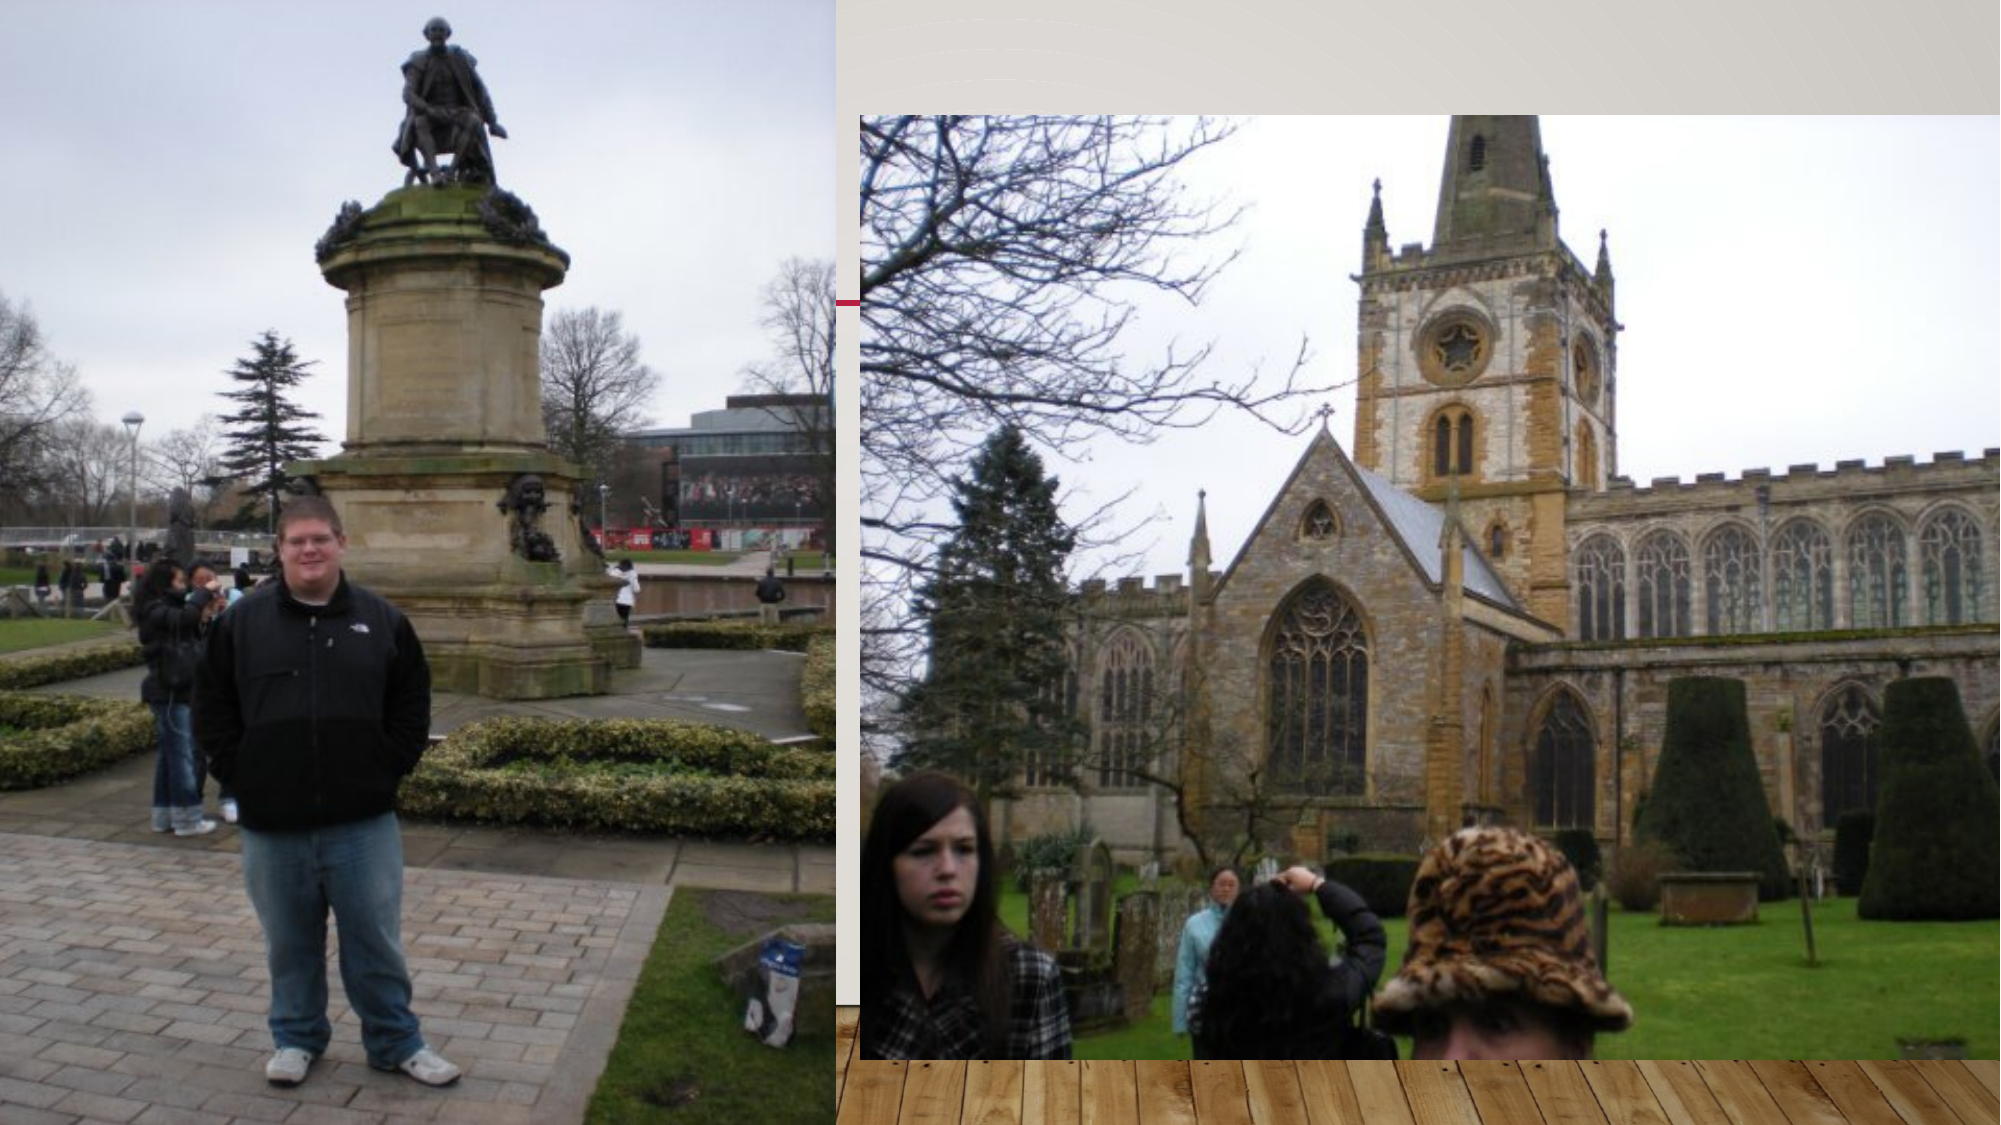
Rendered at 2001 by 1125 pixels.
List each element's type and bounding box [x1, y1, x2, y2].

list [0, 0, 836, 1125]
picture [836, 115, 2000, 1125]
